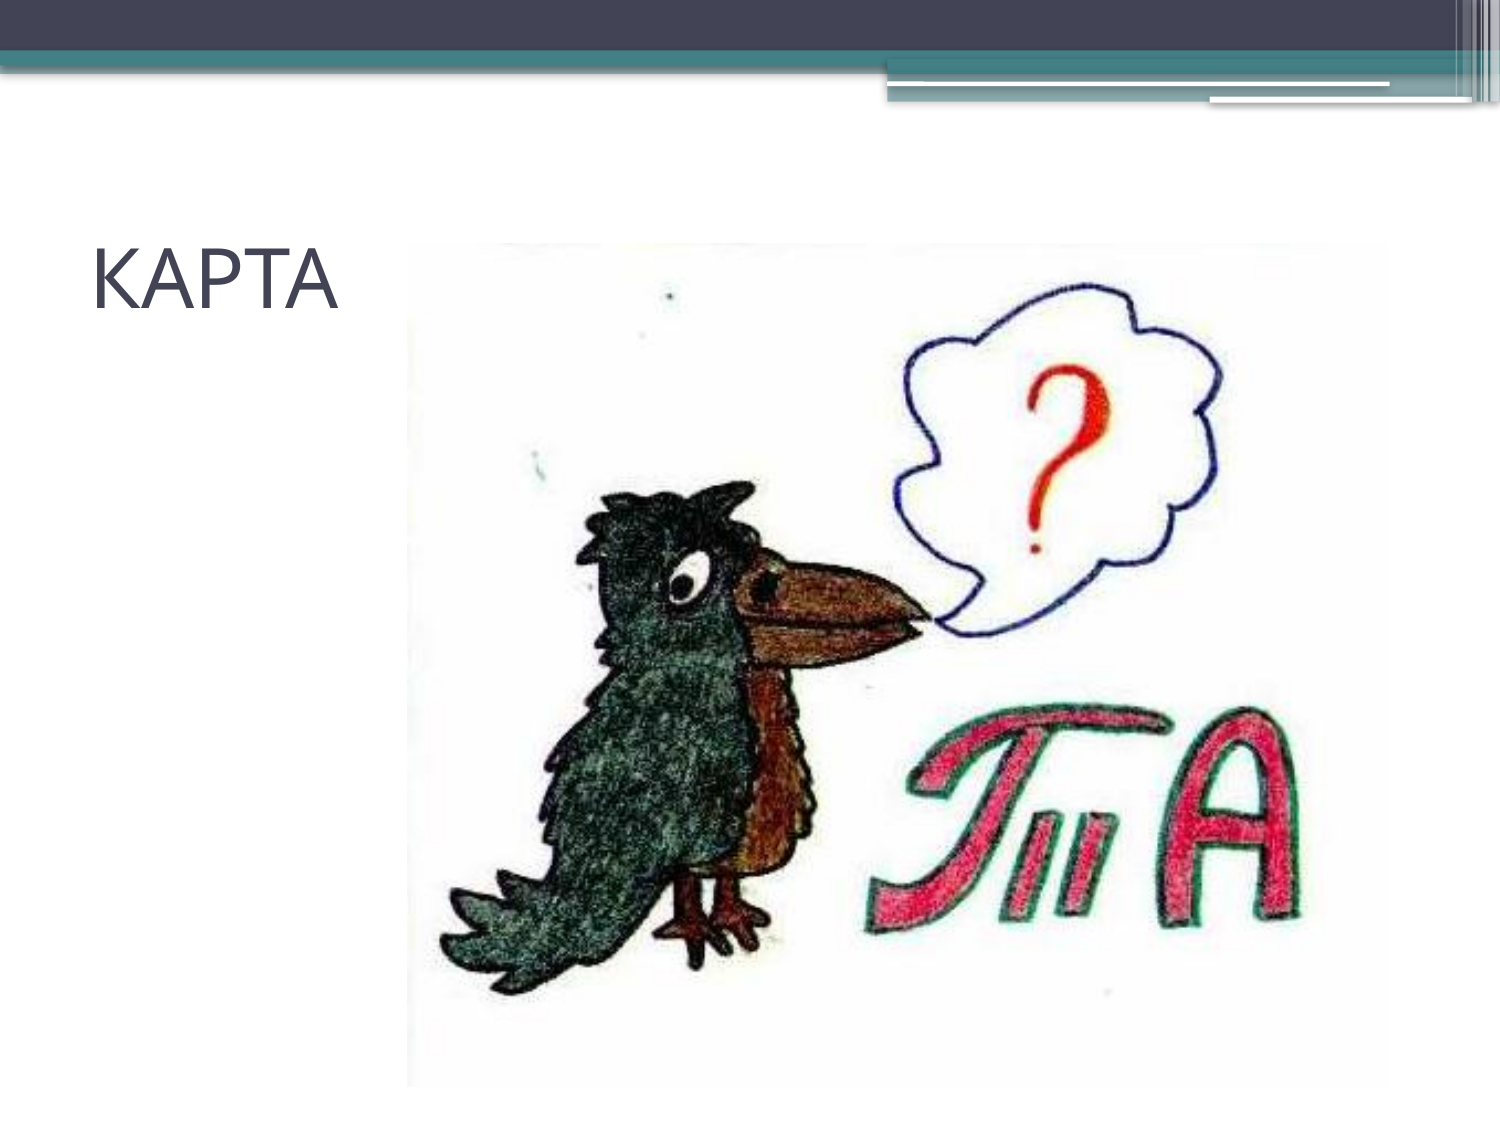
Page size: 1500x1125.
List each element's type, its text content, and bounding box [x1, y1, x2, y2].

picture [407, 243, 1389, 1088]
title КАРТА [75, 187, 1425, 363]
